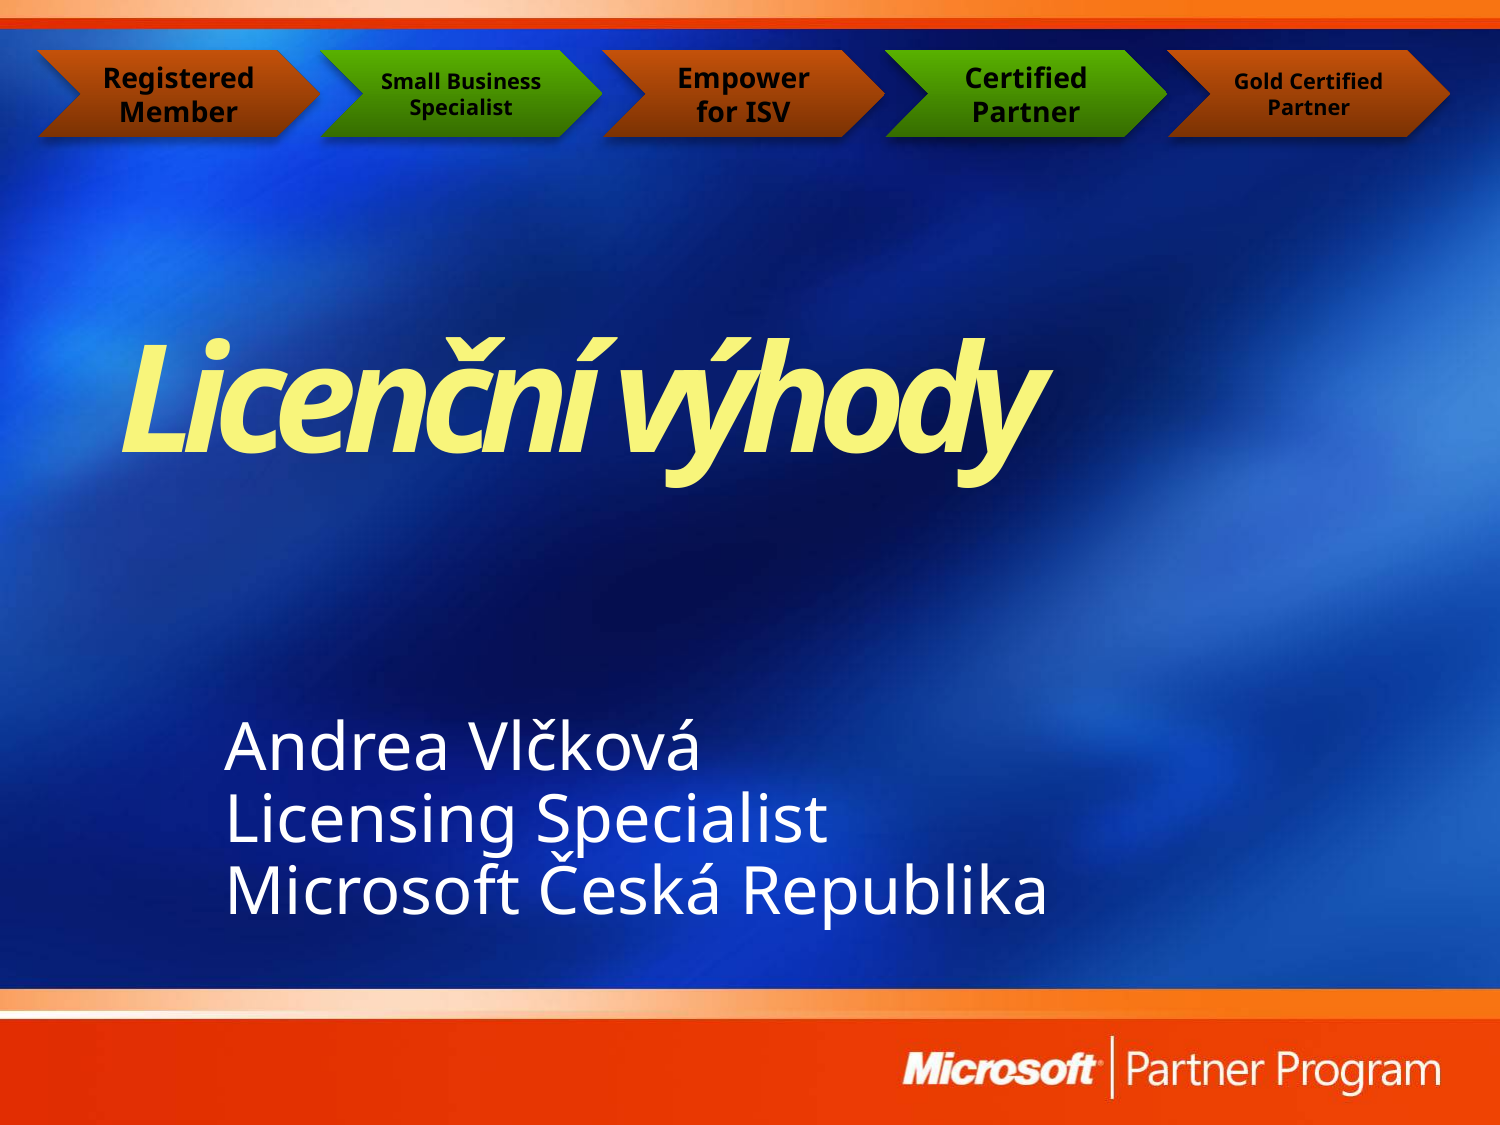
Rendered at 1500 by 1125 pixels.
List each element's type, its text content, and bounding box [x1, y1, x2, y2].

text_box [37, 49, 1451, 138]
list Licenční výhody [118, 322, 1413, 550]
subtitle Andrea Vlčková Licensing Specialist Microsoft Česká Republika [224, 712, 1380, 789]
picture [0, 0, 1500, 1125]
